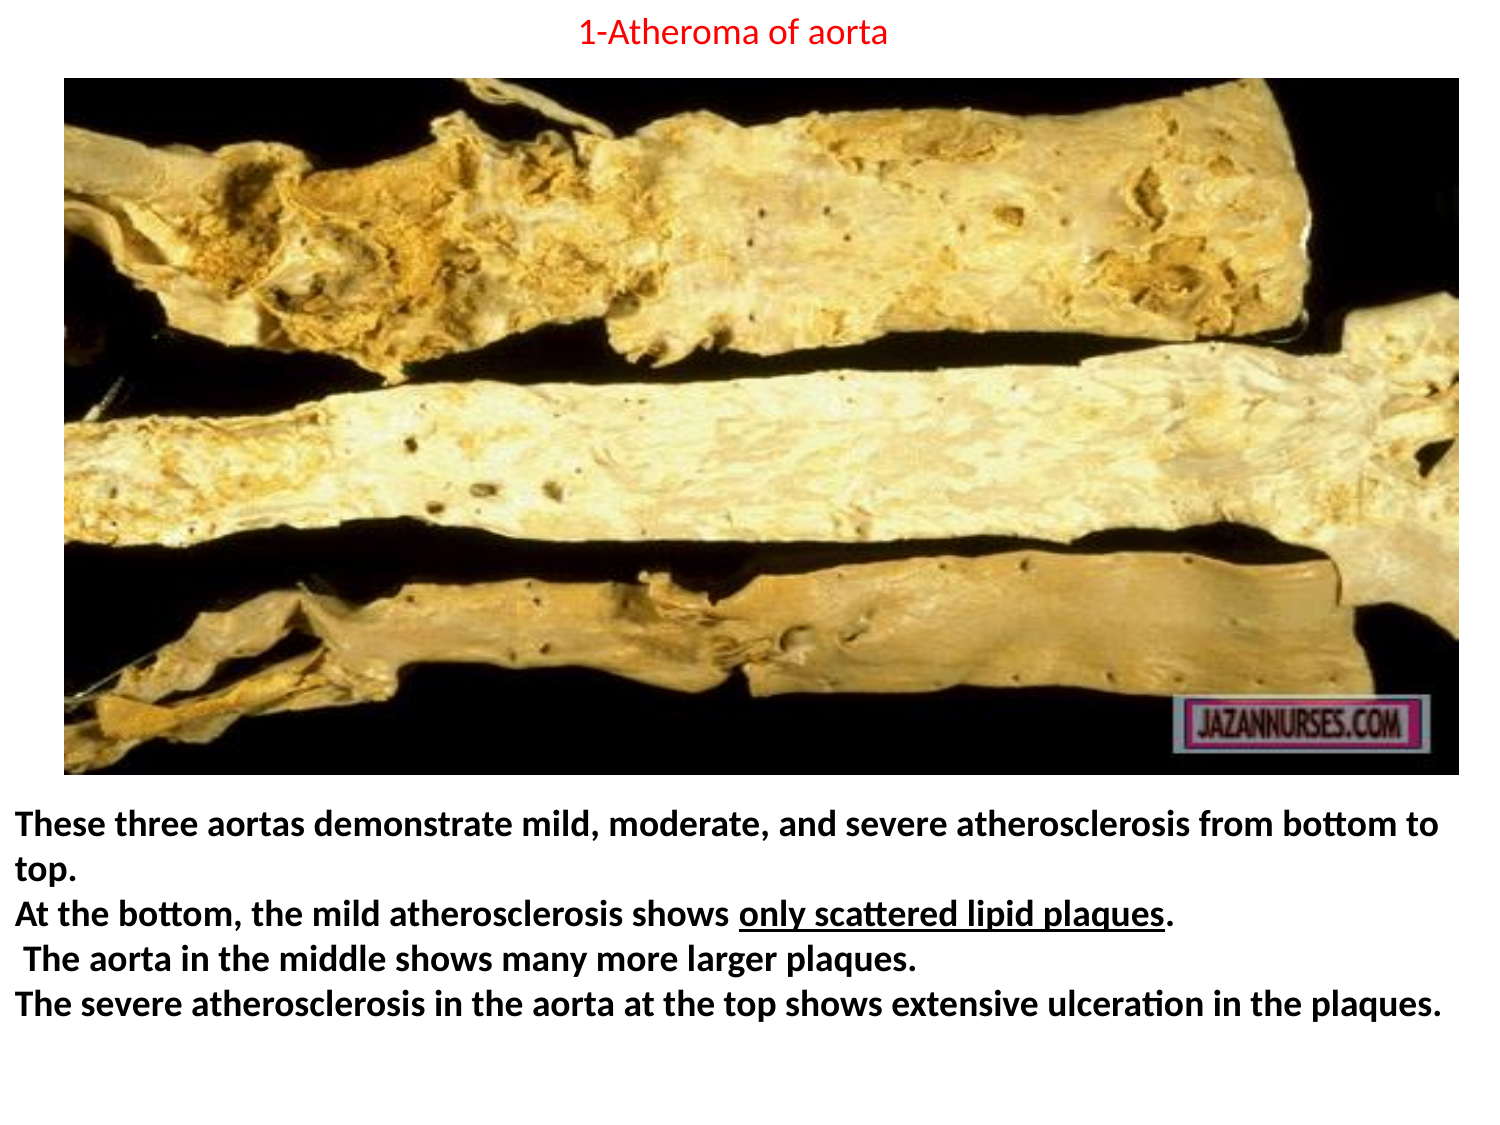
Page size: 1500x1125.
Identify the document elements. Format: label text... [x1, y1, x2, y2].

picture [64, 77, 1459, 776]
text_box These three aortas demonstrate mild, moderate, and severe atherosclerosis from bottom to top. At the bottom, the mild atherosclerosis shows only scattered lipid plaques. The aorta in the middle shows many more larger plaques. The severe atherosclerosis in the aorta at the top shows extensive ulceration in the plaques. [0, 791, 1500, 1122]
text_box 1-Atheroma of aorta [562, 0, 905, 60]
